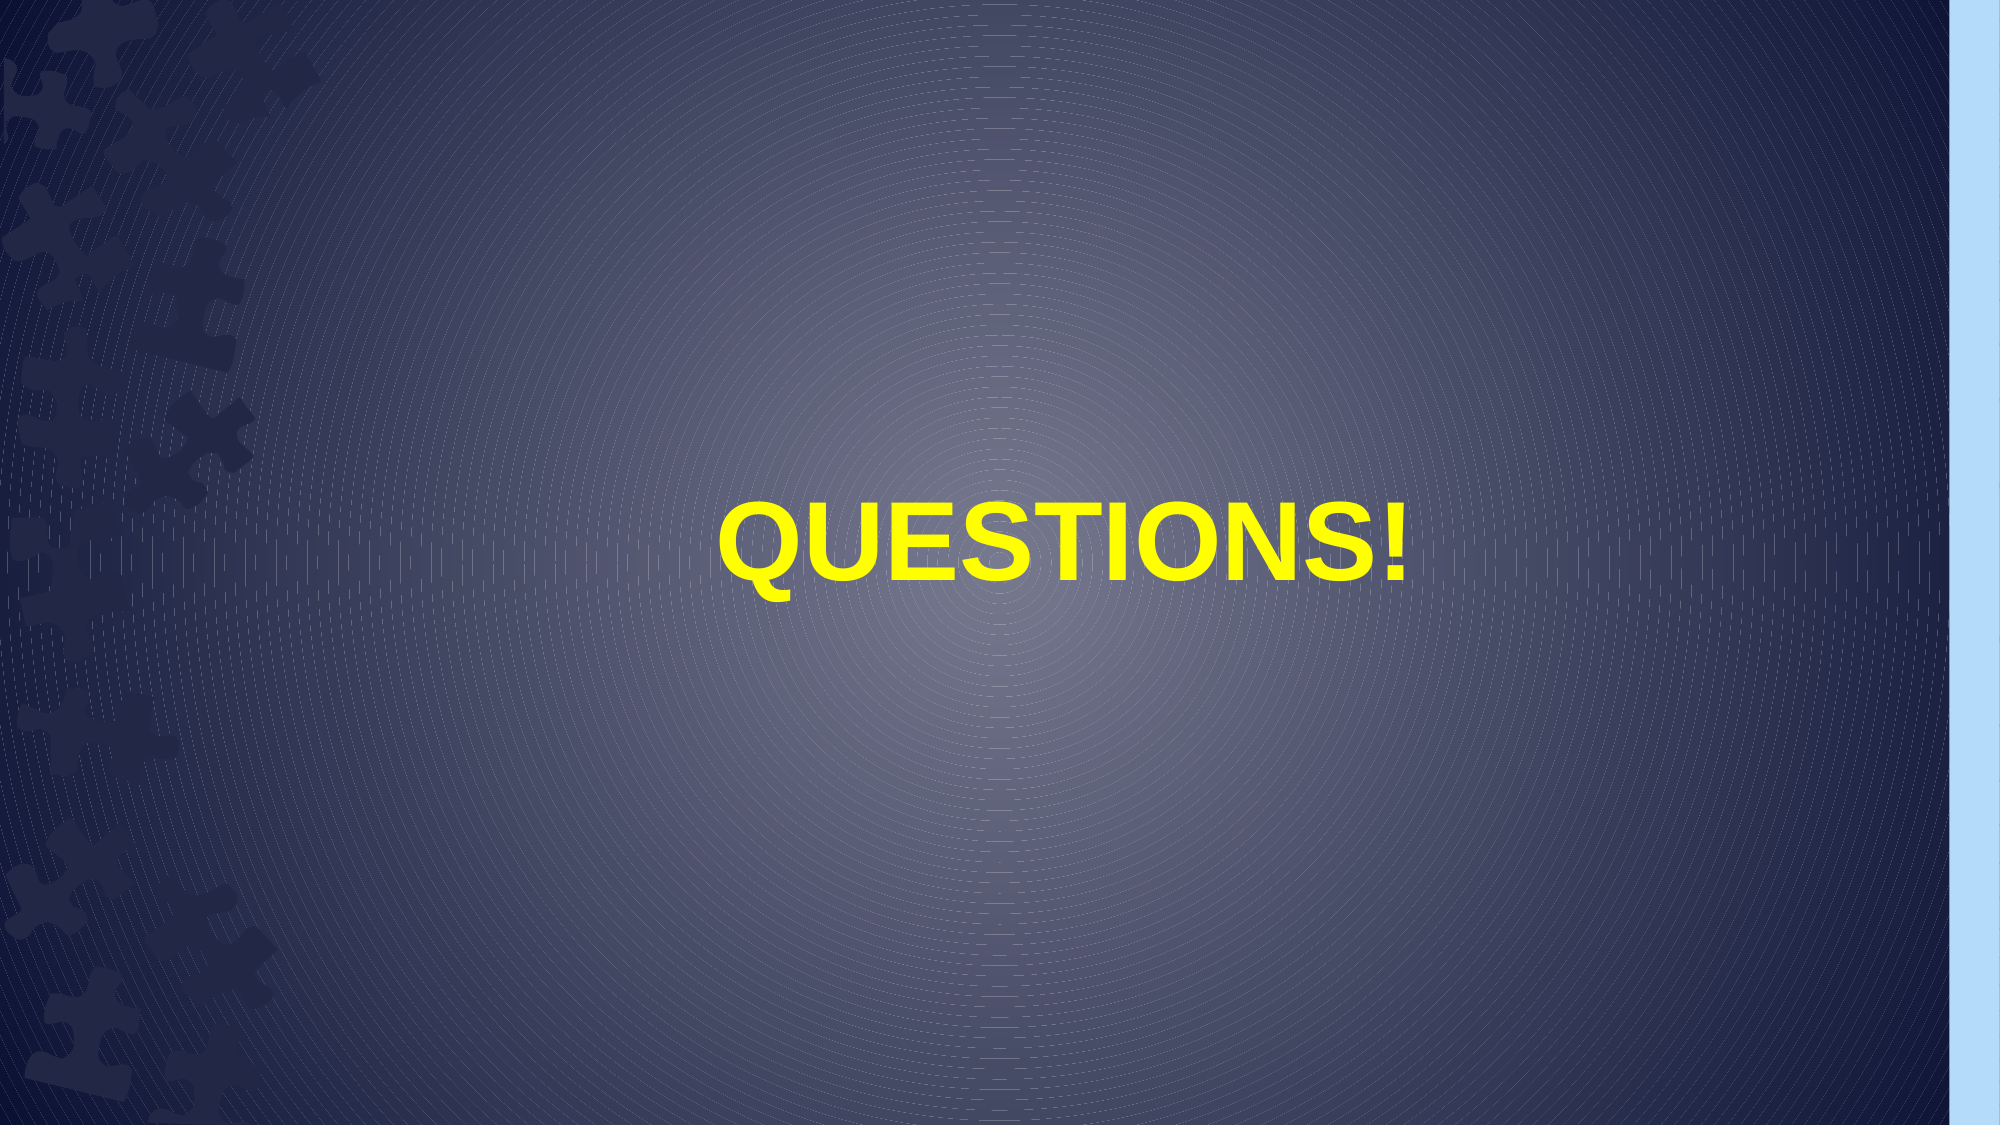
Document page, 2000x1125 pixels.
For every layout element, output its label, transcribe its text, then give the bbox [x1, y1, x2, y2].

title QUESTIONS! [398, 262, 1765, 613]
